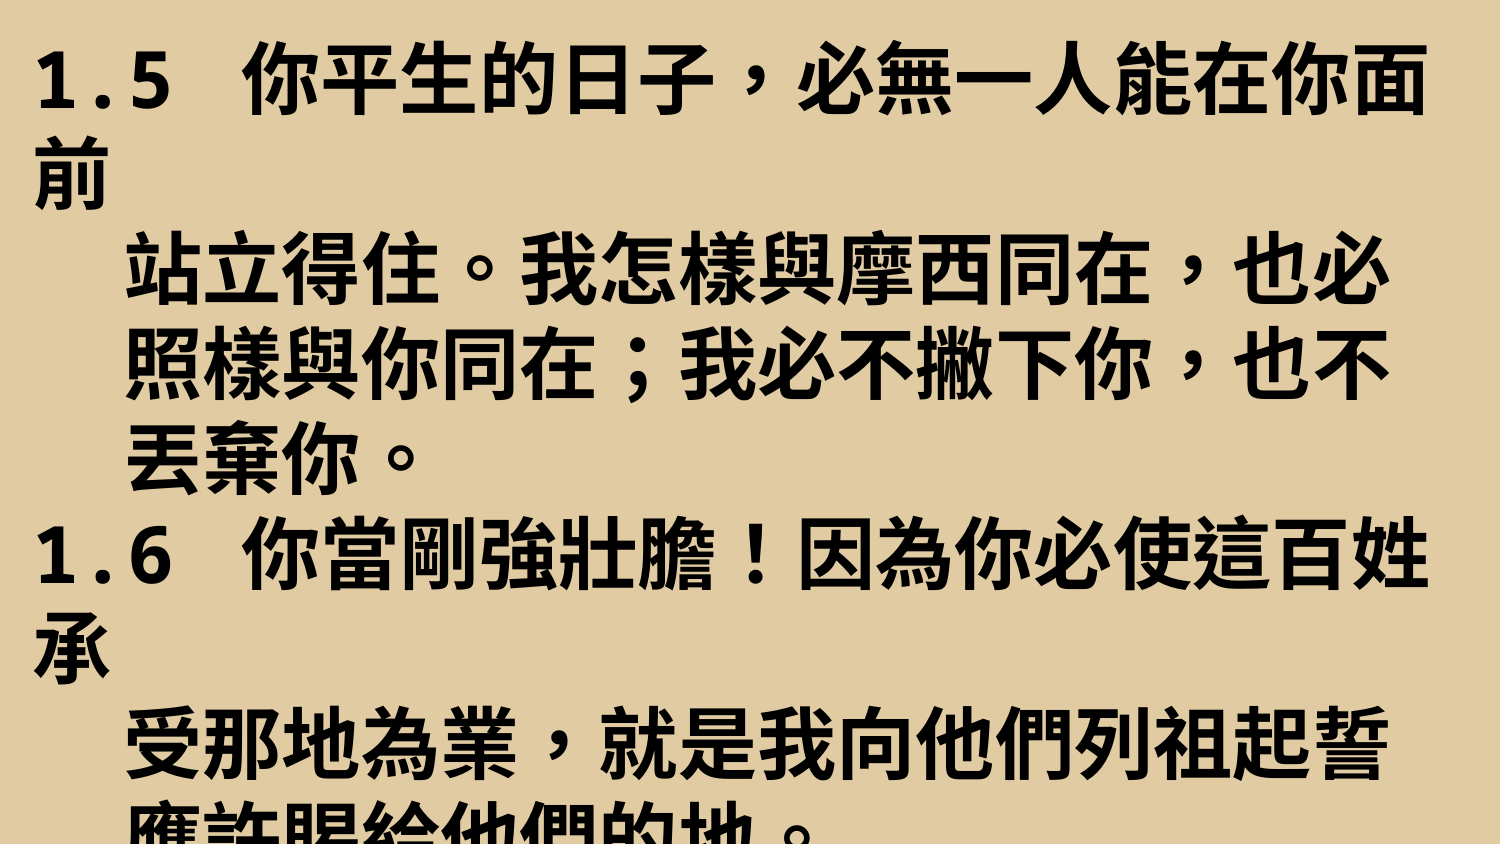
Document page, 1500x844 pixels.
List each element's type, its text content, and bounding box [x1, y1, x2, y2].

text_box 1.5 你平生的日子，必無一人能在你面前 站立得住。我怎樣與摩西同在，也必 照樣與你同在；我必不撇下你，也不 丟棄你。 1.6 你當剛強壯膽！因為你必使這百姓承 受那地為業，就是我向他們列祖起誓 應許賜給他們的地。 [17, 22, 1500, 844]
